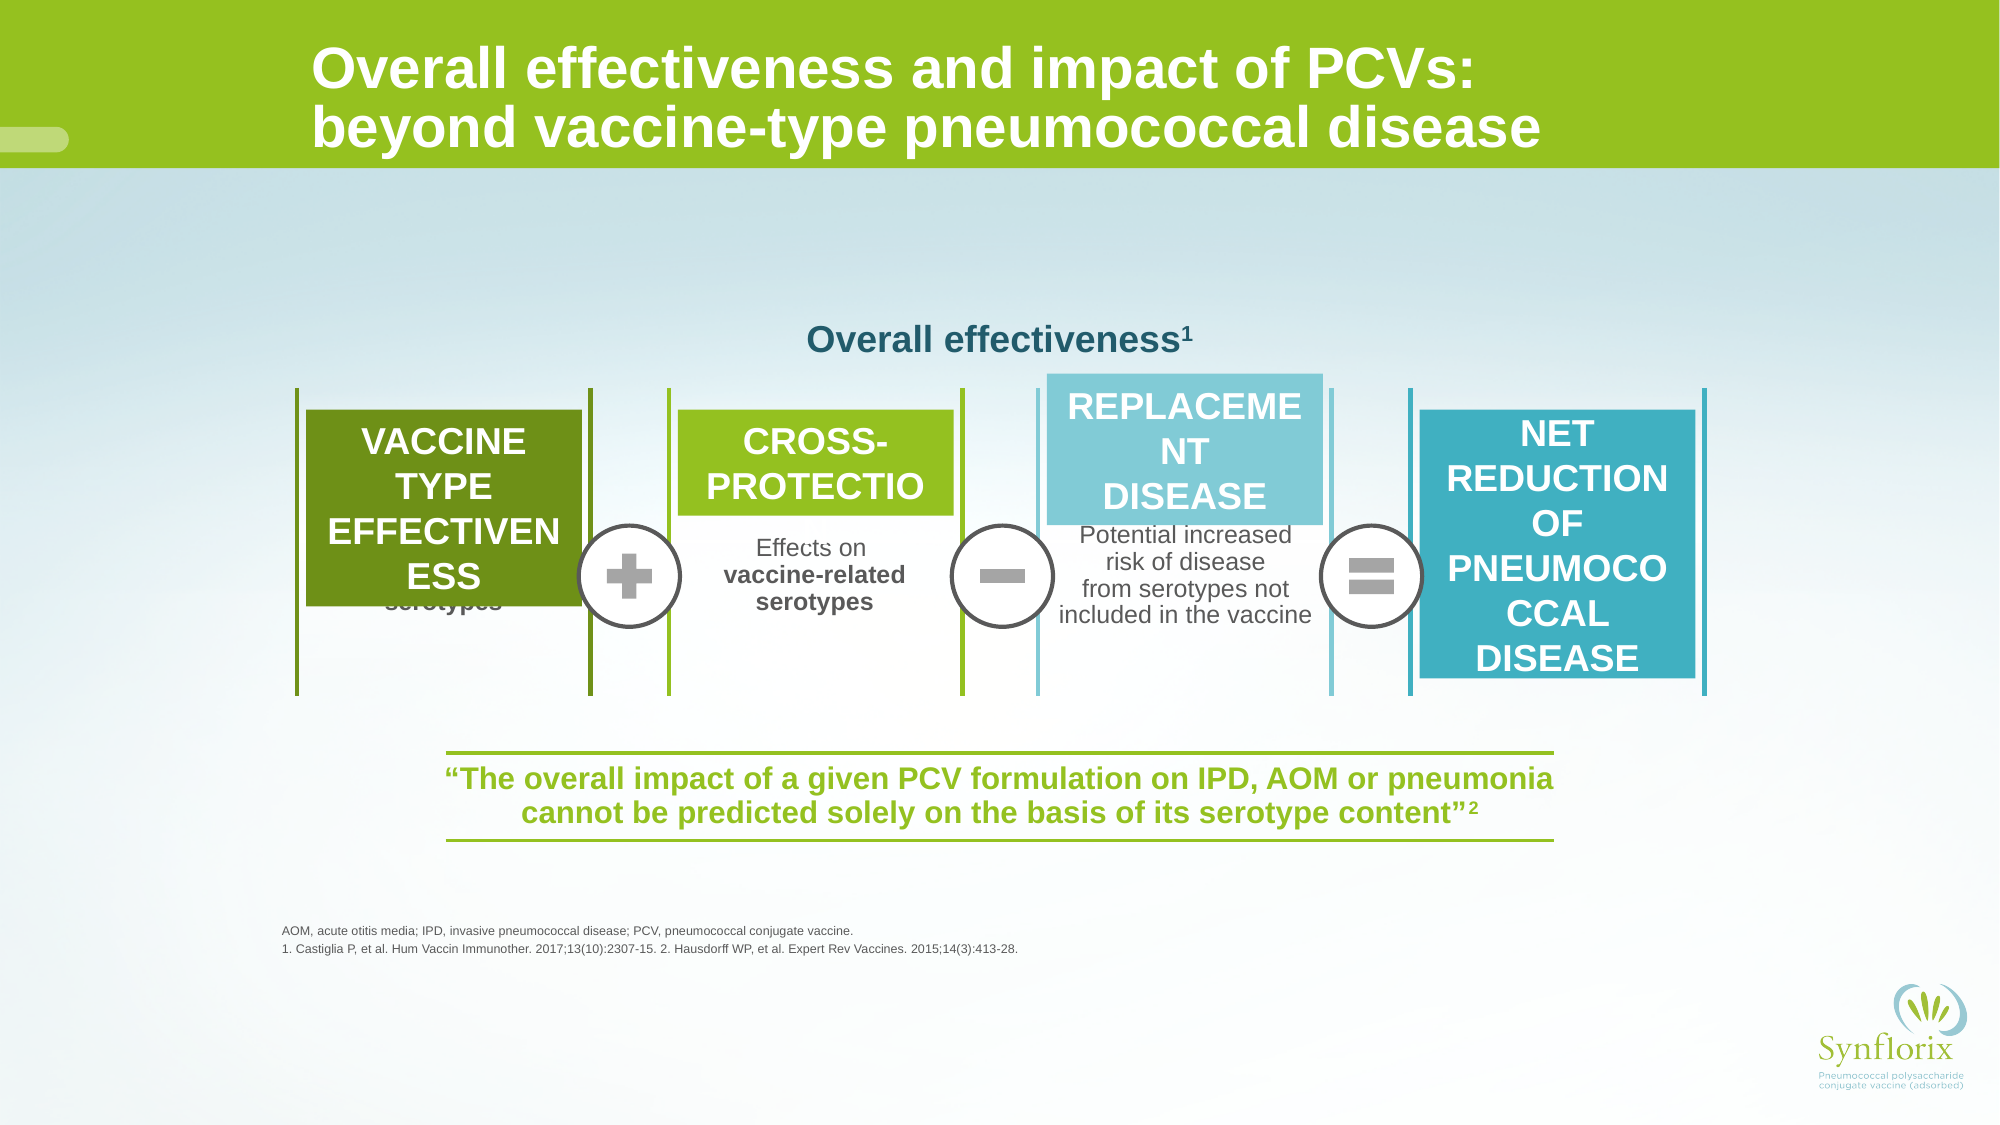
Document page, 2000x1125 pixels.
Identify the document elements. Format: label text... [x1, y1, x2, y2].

text_box [966, 525, 1033, 627]
text_box [1323, 387, 1331, 556]
text_box [1349, 579, 1394, 595]
text_box [1415, 550, 1423, 603]
text_box [951, 551, 958, 601]
text_box [673, 550, 680, 602]
text_box [578, 550, 586, 603]
text_box Effects on vaccine-related serotypes [676, 535, 953, 618]
text_box [1349, 558, 1394, 573]
text_box [606, 553, 652, 599]
text_box [595, 525, 664, 627]
text_box CROSS-PROTECTION [677, 409, 954, 516]
text_box [1043, 546, 1054, 607]
text_box VACCINE TYPE EFFECTIVENESS [306, 409, 582, 607]
text_box Overall effectiveness1 [803, 314, 1196, 360]
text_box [434, 752, 1565, 841]
text_box [1320, 552, 1327, 601]
text_box Potential increased risk of disease from serotypes not included in the vaccine [1048, 521, 1324, 631]
text_box [299, 387, 590, 696]
text_box [673, 591, 958, 696]
text_box [1040, 387, 1048, 552]
text_box AOM, acute otitis media; IPD, invasive pneumococcal disease; PCV, pneumococcal conjugate vaccine. 1. Castiglia P, et al. Hum Vaccin Immunother. 2017;13(10):2307-15. 2. Hausdorff WP, et al. Expert Rev Vaccines. 2015;14(3):413-28. [281, 925, 1519, 957]
text_box [1337, 525, 1406, 627]
title Overall effectiveness and impact of PCVs: beyond vaccine-type pneumococcal disease [311, 48, 1555, 160]
text_box NET REDUCTION OF PNEUMOCOCCAL DISEASE [1419, 409, 1696, 679]
picture [1812, 977, 1972, 1093]
text_box [1413, 387, 1704, 696]
text_box [1043, 596, 1327, 696]
text_box [671, 387, 961, 561]
text_box REPLACEMENT DISEASE [1046, 373, 1323, 526]
text_box [979, 568, 1025, 584]
text_box Effectiveness on individual vaccine serotypes [305, 535, 582, 618]
